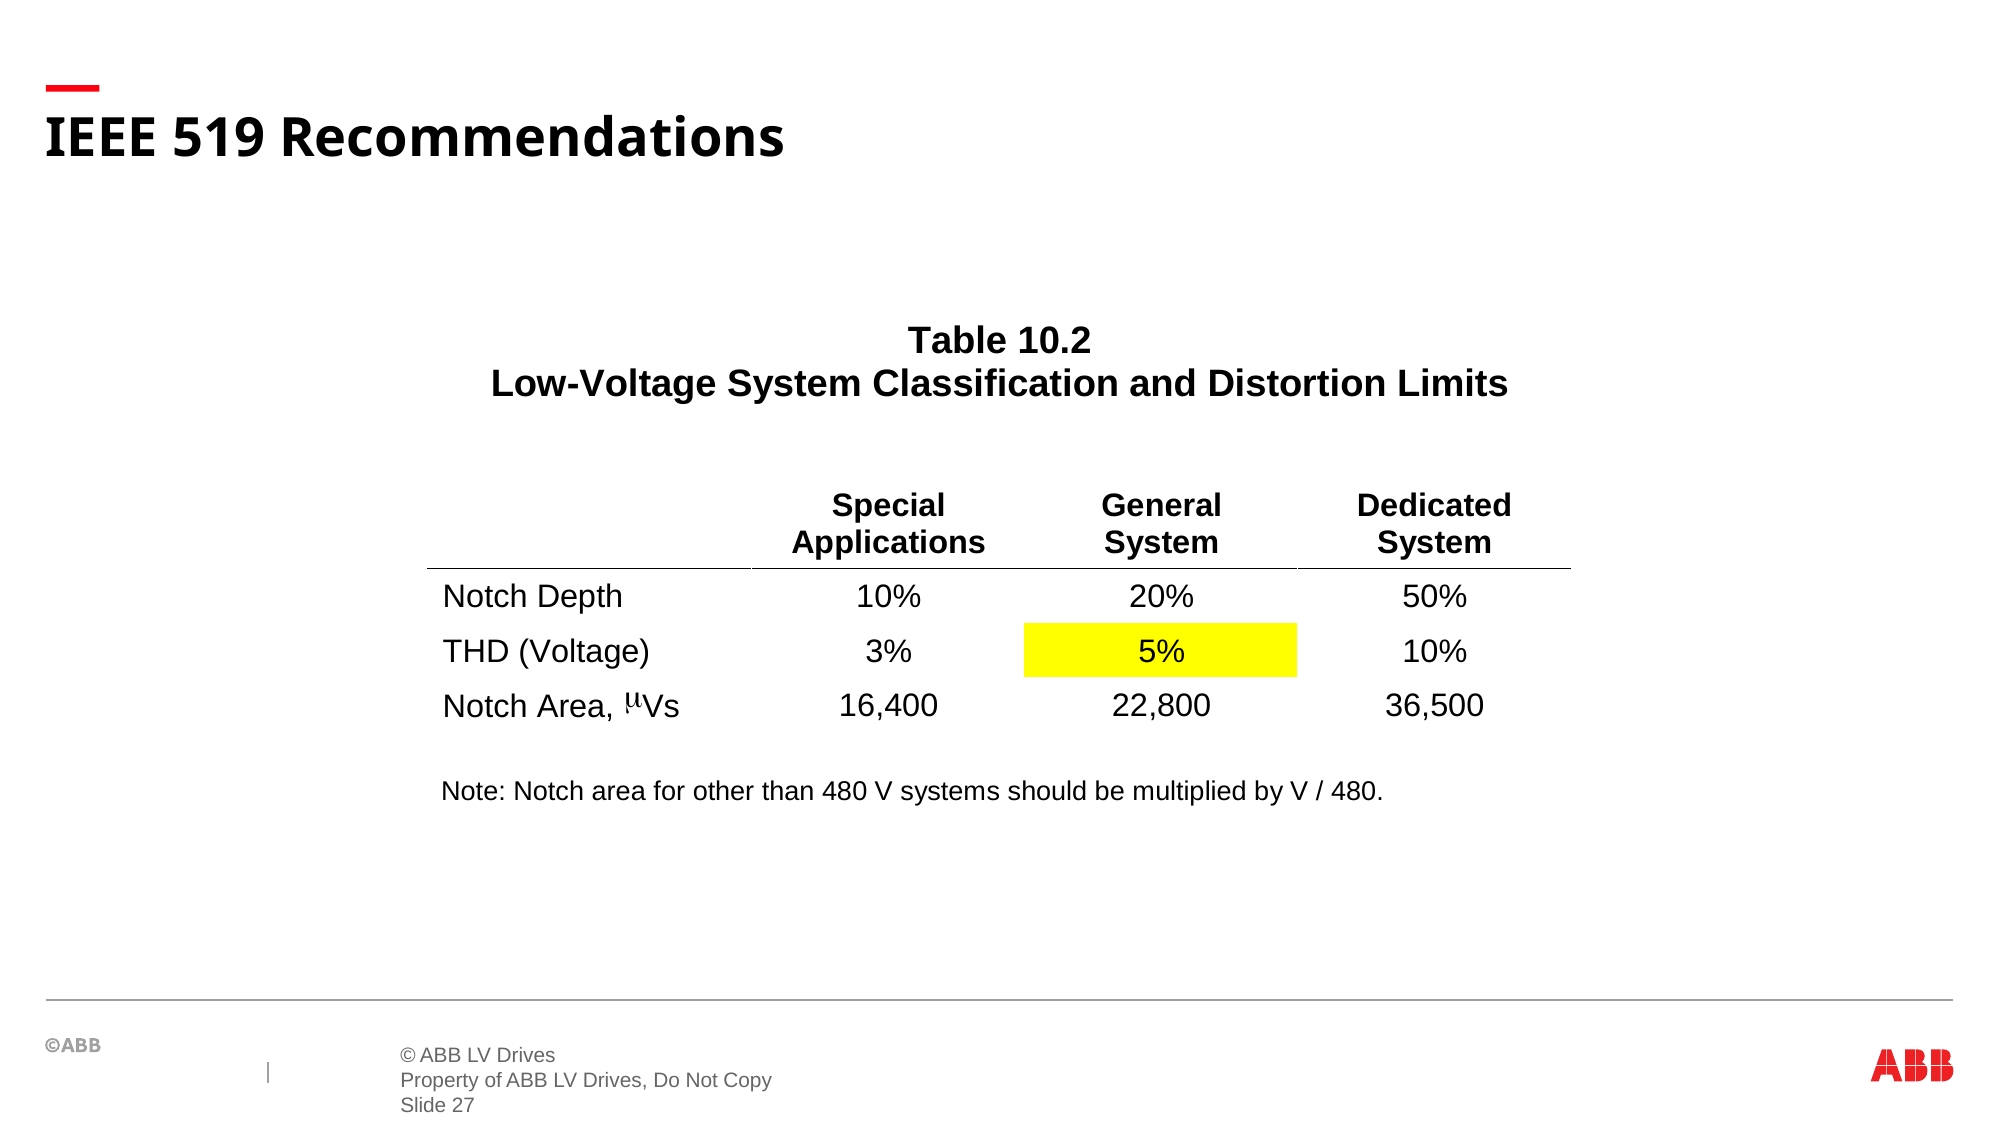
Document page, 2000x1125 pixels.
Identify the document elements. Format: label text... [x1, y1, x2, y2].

footer © ABB LV Drives Property of ABB LV Drives, Do Not Copy Slide 27 [400, 1018, 1812, 1116]
title IEEE 519 Recommendations [45, 102, 1954, 170]
picture [350, 318, 1650, 807]
